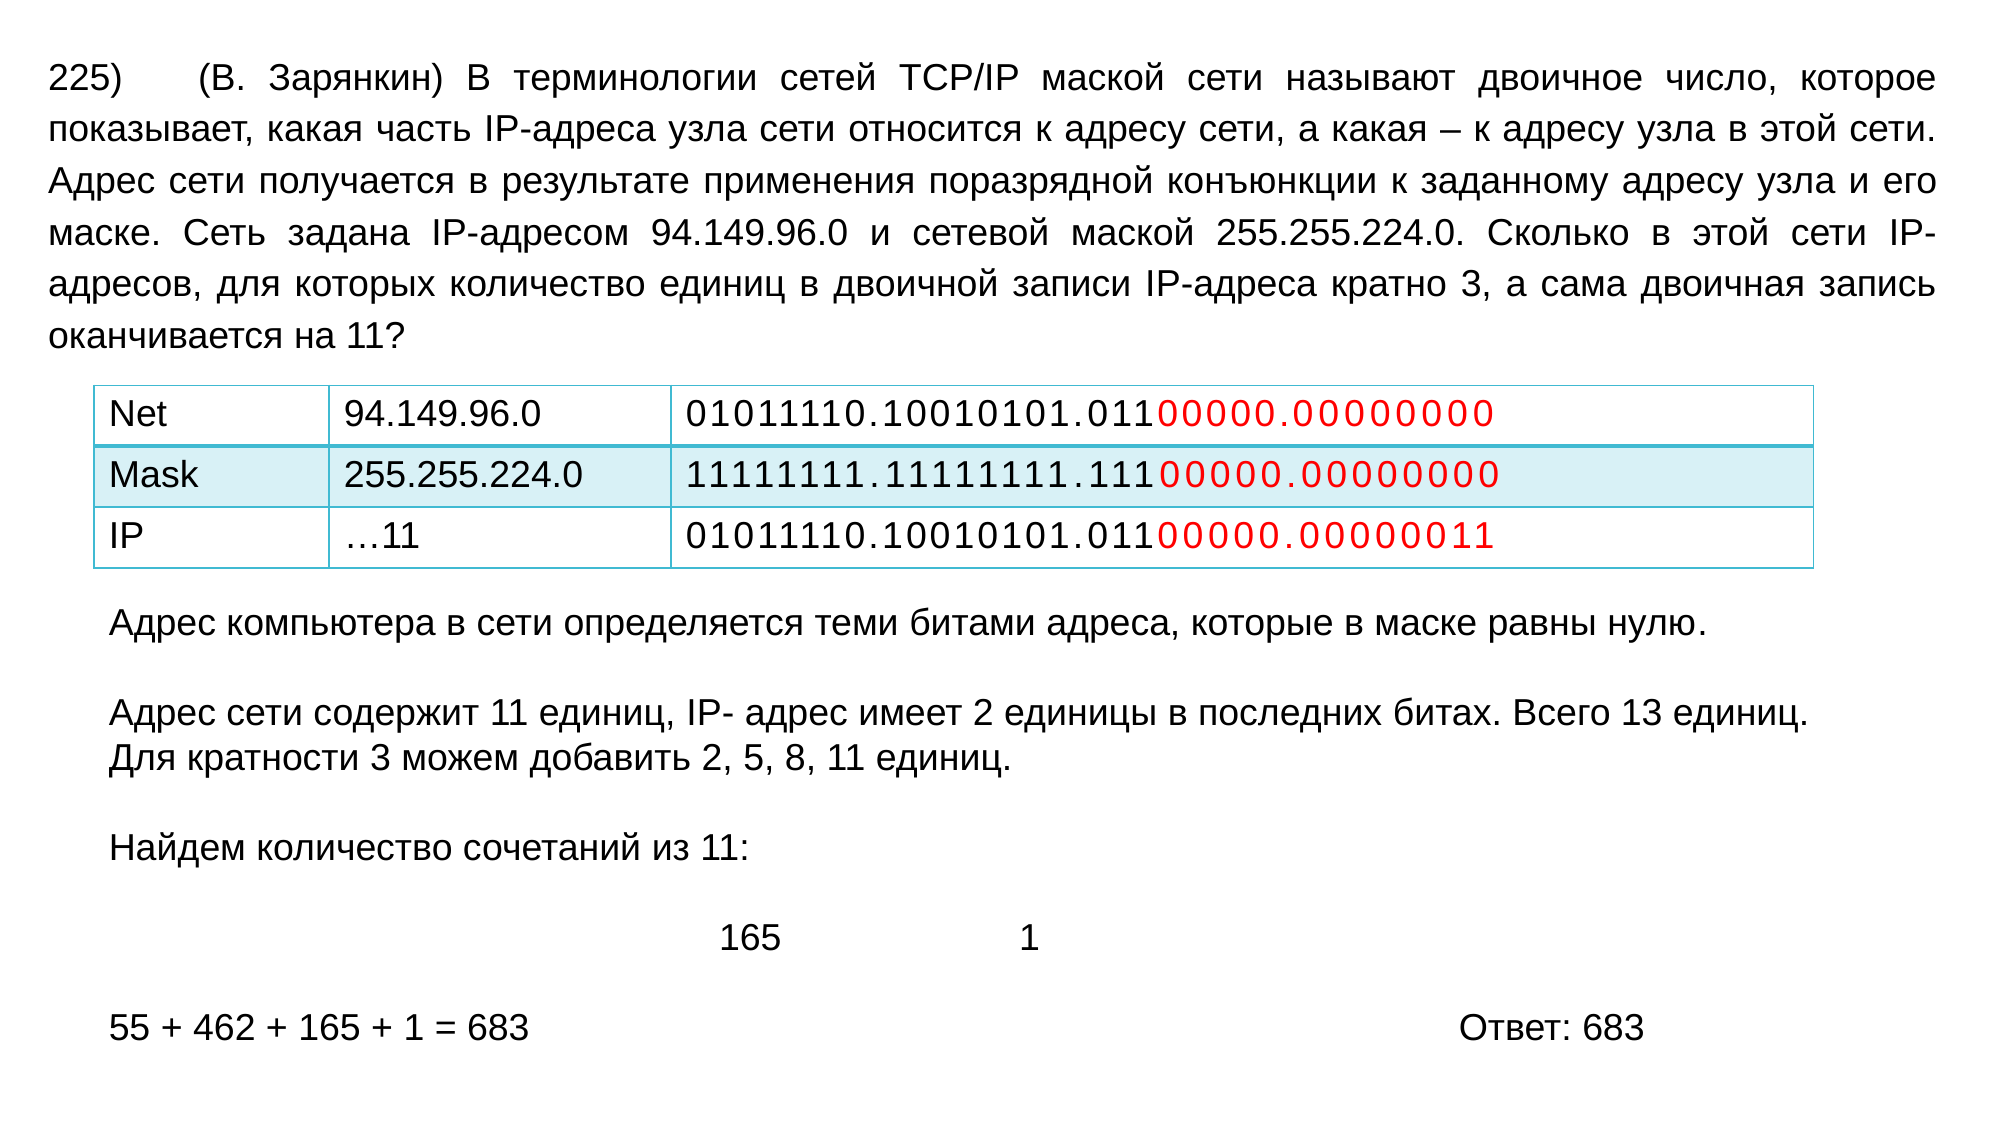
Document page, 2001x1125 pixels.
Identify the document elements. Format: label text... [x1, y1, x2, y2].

table_header 01011110.10010101.01100000.00000000 [672, 386, 1813, 444]
table_cell 255.255.224.0 [330, 448, 670, 506]
table_header 94.149.96.0 [330, 386, 670, 444]
text_box 225) (В. Зарянкин) В терминологии сетей TCP/IP маской сети называют двоичное число, которое показывает, какая часть IP-адреса узла сети относится к адресу сети, а какая – к адресу узла в этой сети. Адрес сети получается в результате применения поразрядной конъюнкции к заданному адресу узла и его маске. Сеть задана IP-адресом 94.149.96.0 и сетевой маской 255.255.224.0. Сколько в этой сети IP-адресов, для которых количество единиц в двоичной записи IP-адреса кратно 3, а сама двоичная запись оканчивается на 11? [33, 38, 1953, 364]
table_cell IP [95, 508, 328, 567]
table_cell 01011110.10010101.01100000.00000011 [672, 508, 1813, 567]
table_cell Mask [95, 448, 328, 506]
table_cell …11 [330, 508, 670, 567]
table_cell 11111111.11111111.11100000.00000000 [672, 448, 1813, 506]
table_header Net [95, 386, 328, 444]
